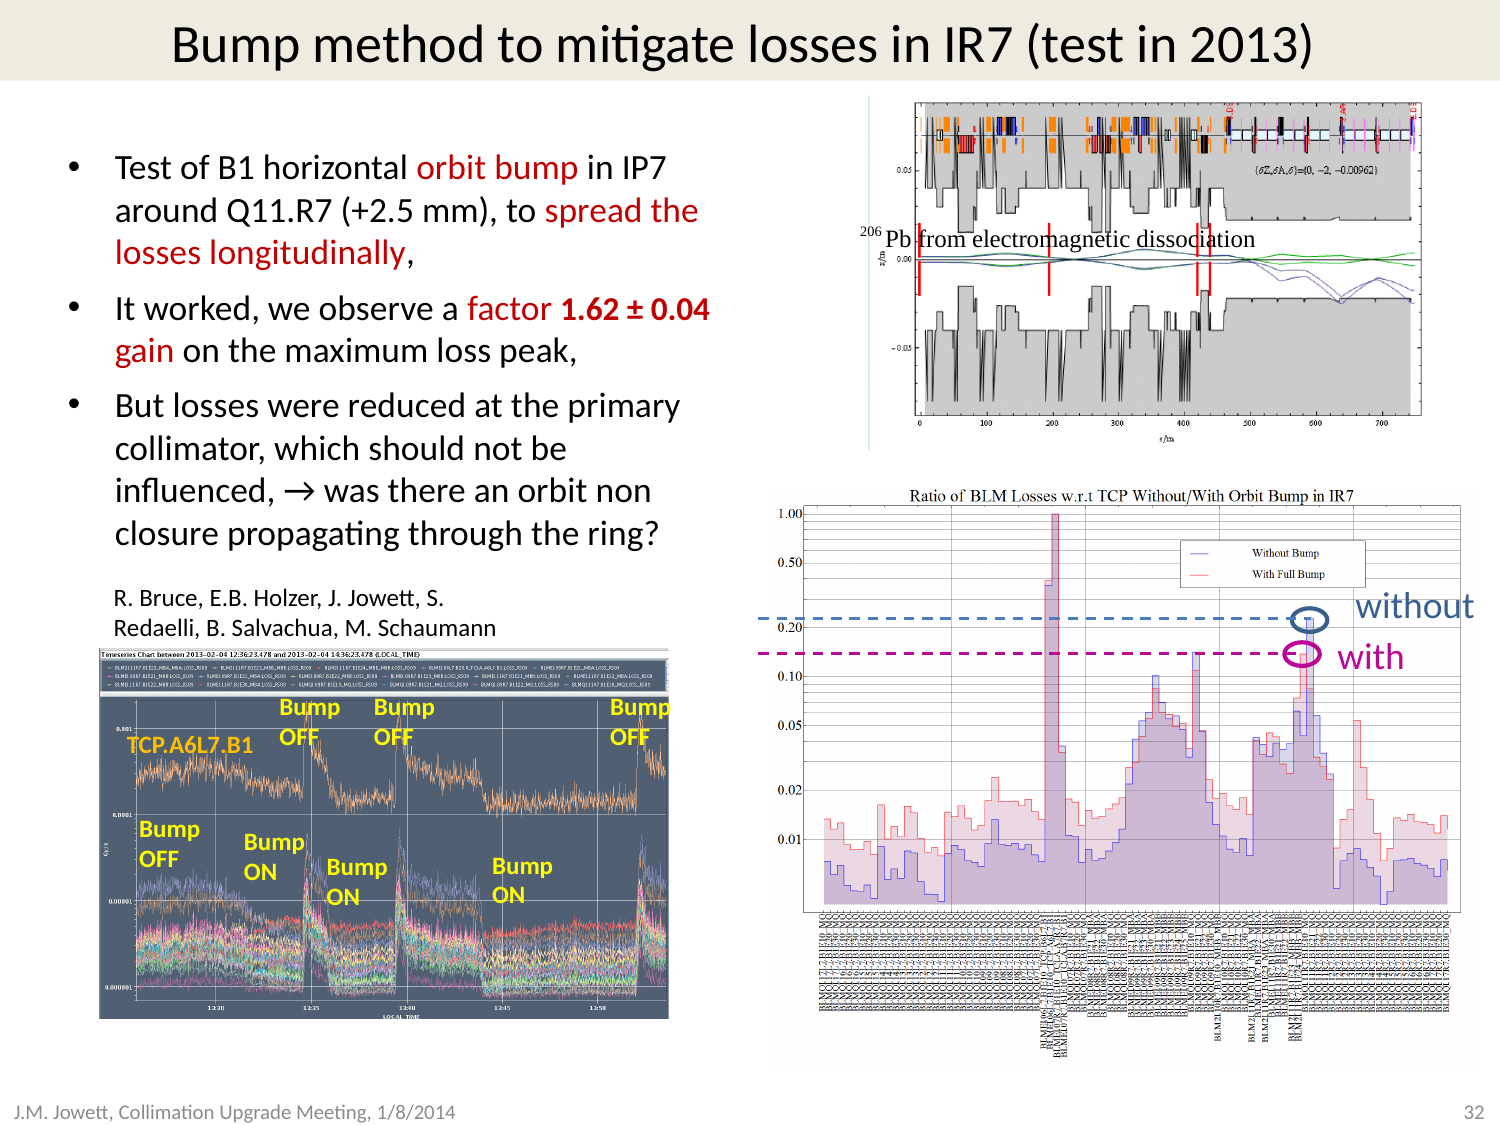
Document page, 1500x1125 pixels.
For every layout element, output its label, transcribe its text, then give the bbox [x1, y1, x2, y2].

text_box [758, 486, 1500, 1071]
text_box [98, 647, 726, 1020]
text_box [100, 615, 573, 646]
picture [867, 89, 1433, 450]
text_box Test of B1 horizontal orbit bump in IP7 around Q11.R7 (+2.5 mm), to spread the losses longitudinally, It worked, we observe a factor 1.62 ± 0.04 gain on the maximum loss peak, But losses were reduced at the primary collimator, which should not be influenced, → was there an orbit non closure propagating through the ring? [53, 137, 750, 615]
title Bump method to mitigate losses in IR7 (test in 2013) [0, 0, 1500, 81]
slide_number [0, 1094, 561, 1125]
slide_number 32 [1149, 1094, 1500, 1125]
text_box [855, 219, 1261, 291]
